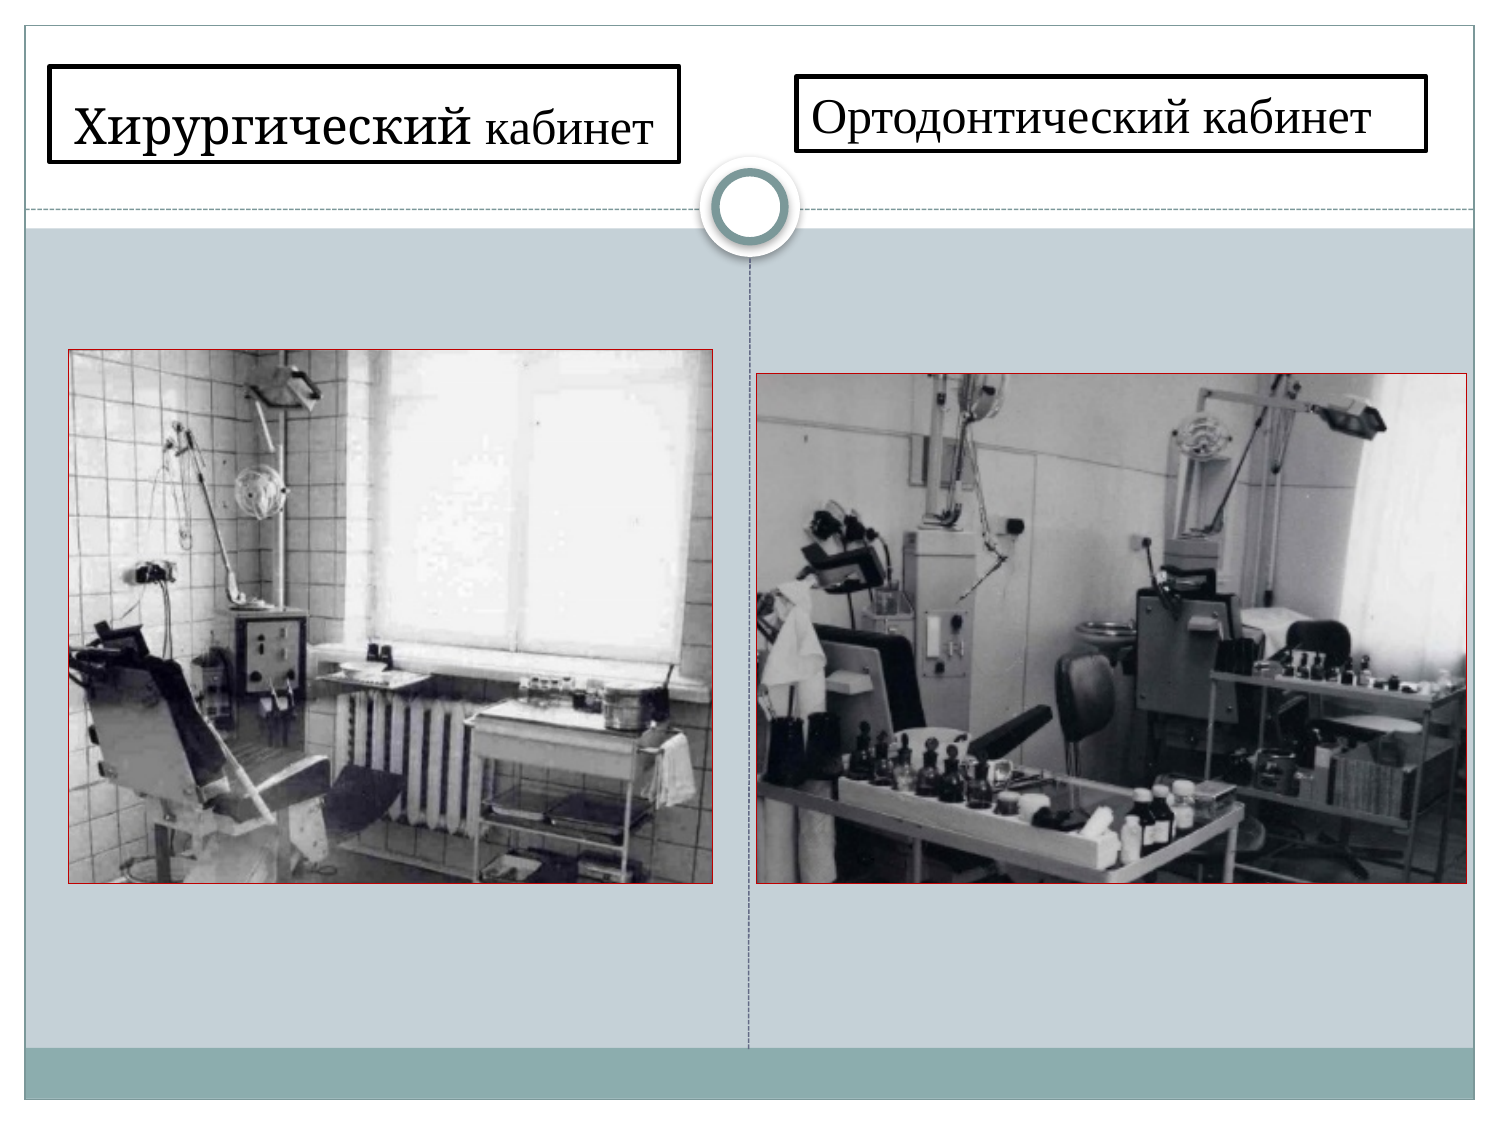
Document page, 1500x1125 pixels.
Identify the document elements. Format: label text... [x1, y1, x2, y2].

title Хирургический кабинет [49, 66, 680, 162]
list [67, 349, 713, 885]
text_box Ортодонтический кабинет [796, 76, 1426, 151]
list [755, 373, 1467, 885]
